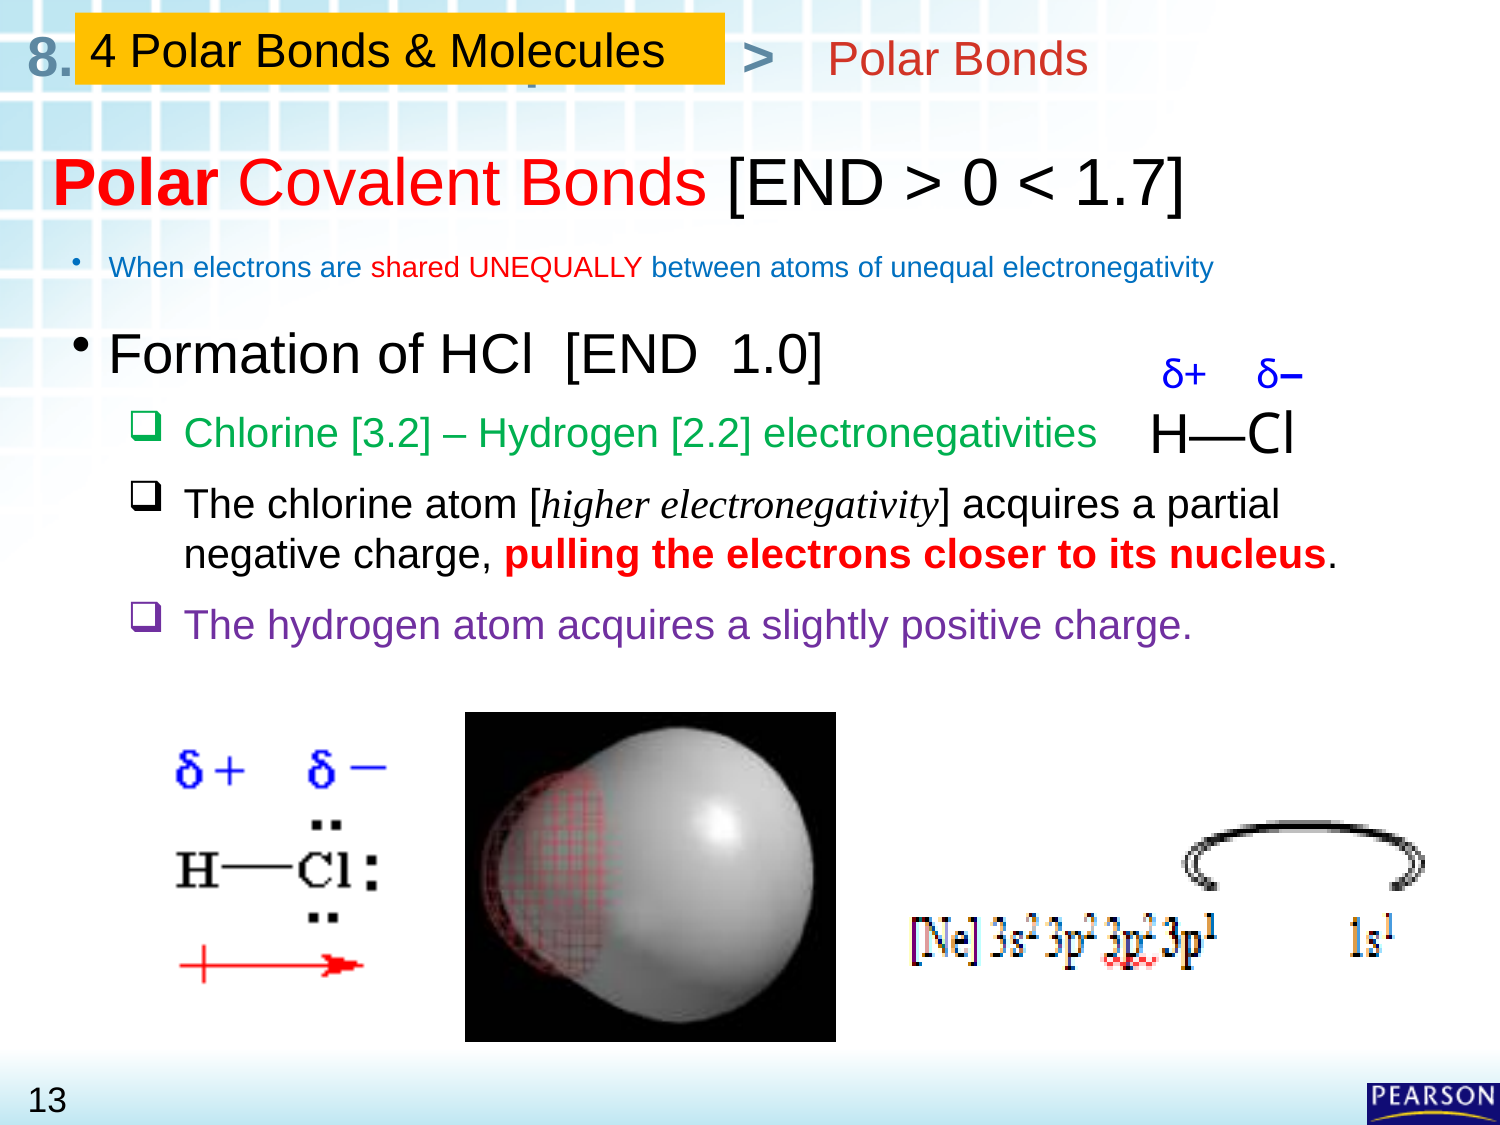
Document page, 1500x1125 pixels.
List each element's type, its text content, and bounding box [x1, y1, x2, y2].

text_box δ+ δ– H—Cl [947, 337, 1498, 473]
picture [887, 814, 1451, 1002]
picture [124, 712, 836, 1042]
text_box 4 Polar Bonds & Molecules [75, 12, 725, 85]
picture [0, 0, 1311, 624]
title Polar Bonds [812, 12, 1463, 100]
list Polar Covalent Bonds [END > 0 < 1.7] When electrons are shared UNEQUALLY between atoms of unequal electronegativity Formation of HCl [END 1.0] Chlorine [3.2] – Hydrogen [2.2] electronegativities The chlorine atom [higher electronegativity] acquires a partial negative charge, pulling the electrons closer to its nucleus. The hydrogen atom acquires a slightly positive charge. [37, 131, 1463, 775]
picture [1367, 1083, 1500, 1125]
